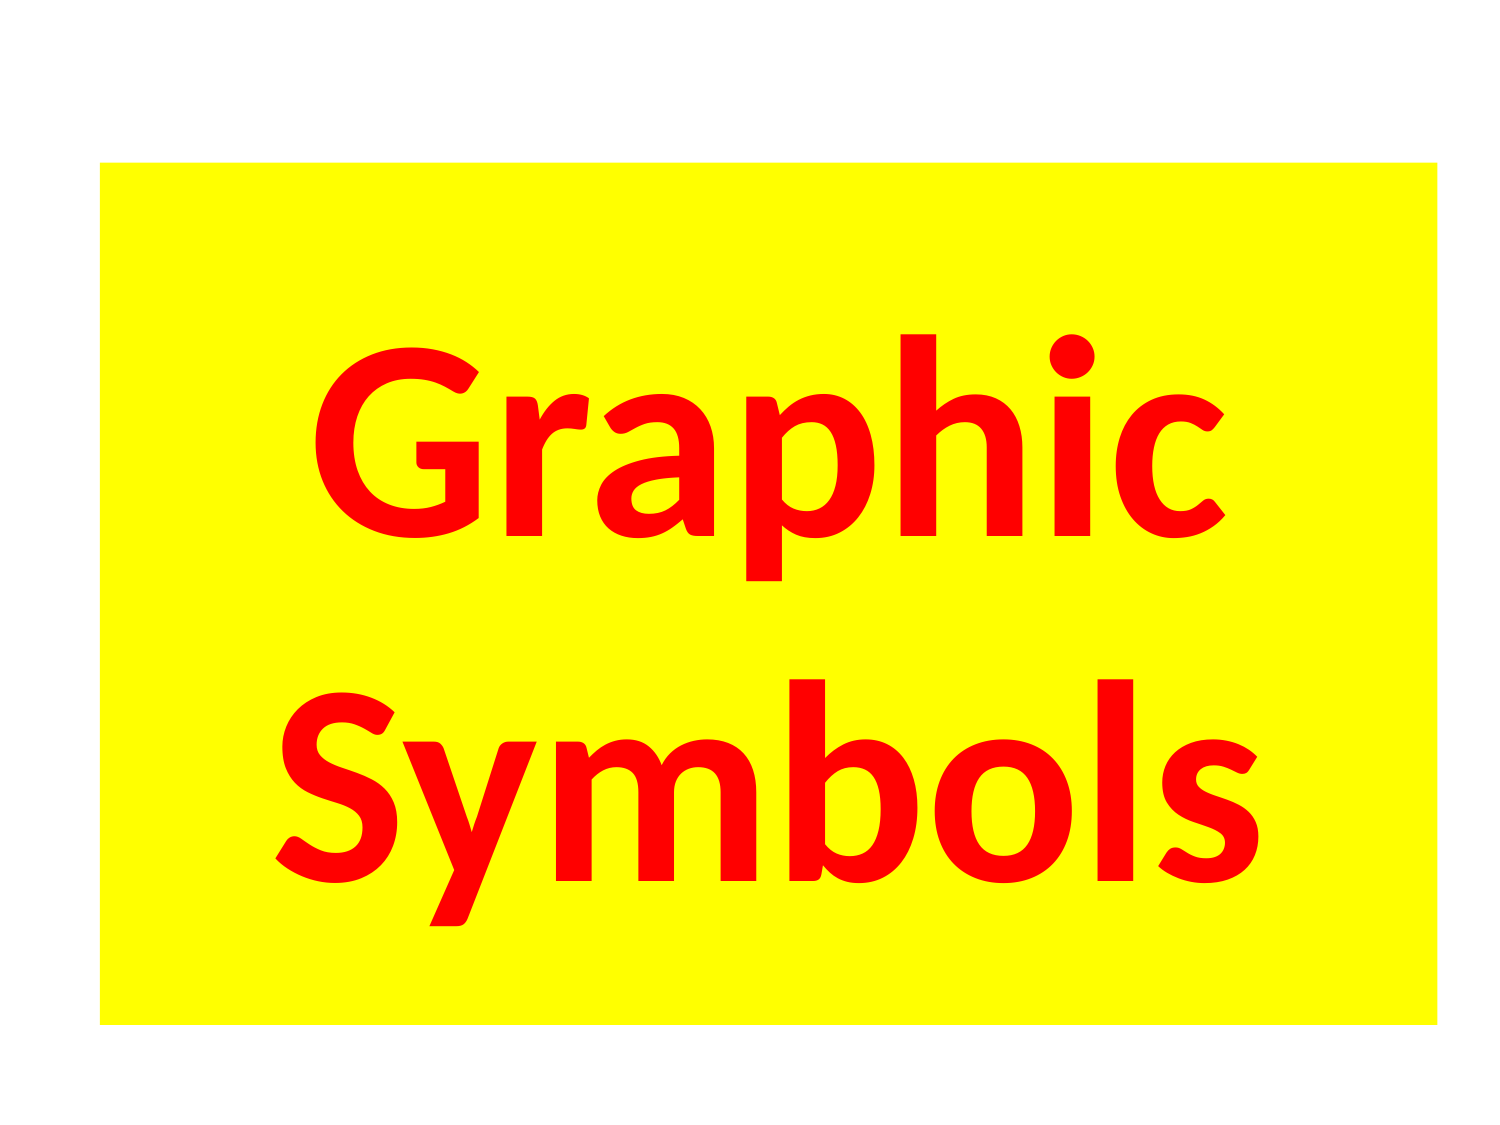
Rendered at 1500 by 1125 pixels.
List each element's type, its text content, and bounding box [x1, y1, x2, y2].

title Graphic Symbols [99, 162, 1438, 1026]
